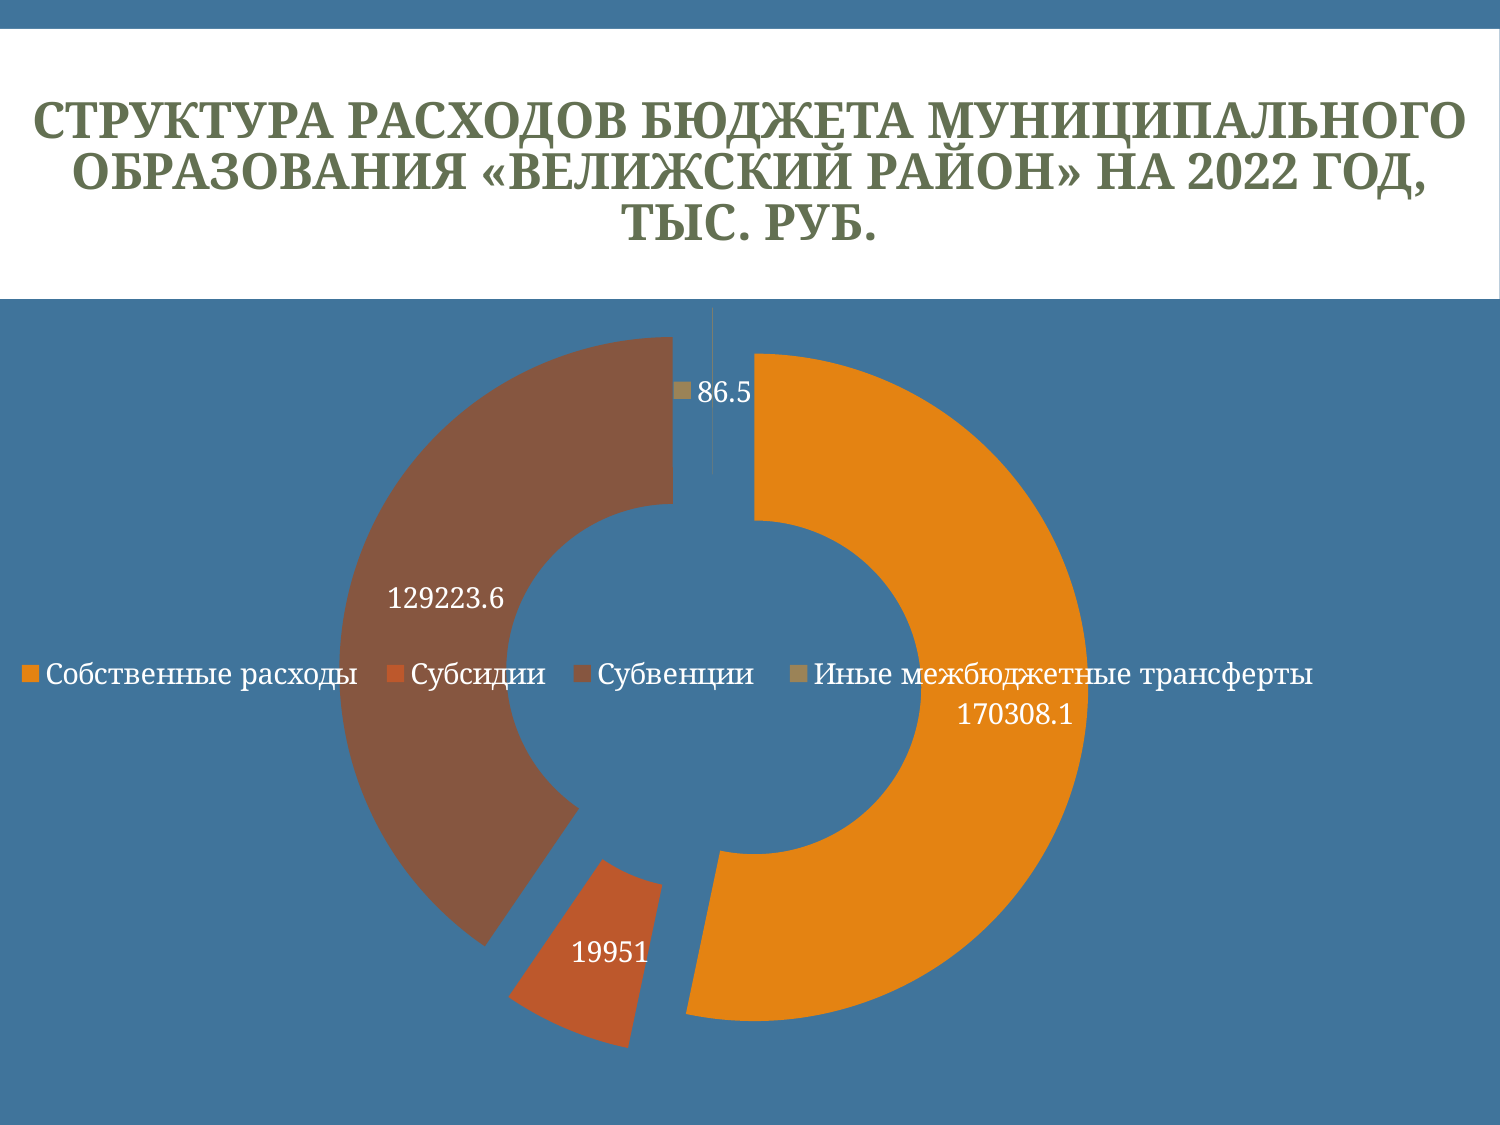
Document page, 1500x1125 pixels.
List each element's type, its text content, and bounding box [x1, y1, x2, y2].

title Структура расходов бюджета муниципального образования «Велижский район» на 2022 год, тыс. руб. [0, 87, 1500, 262]
chart [0, 299, 1479, 1105]
